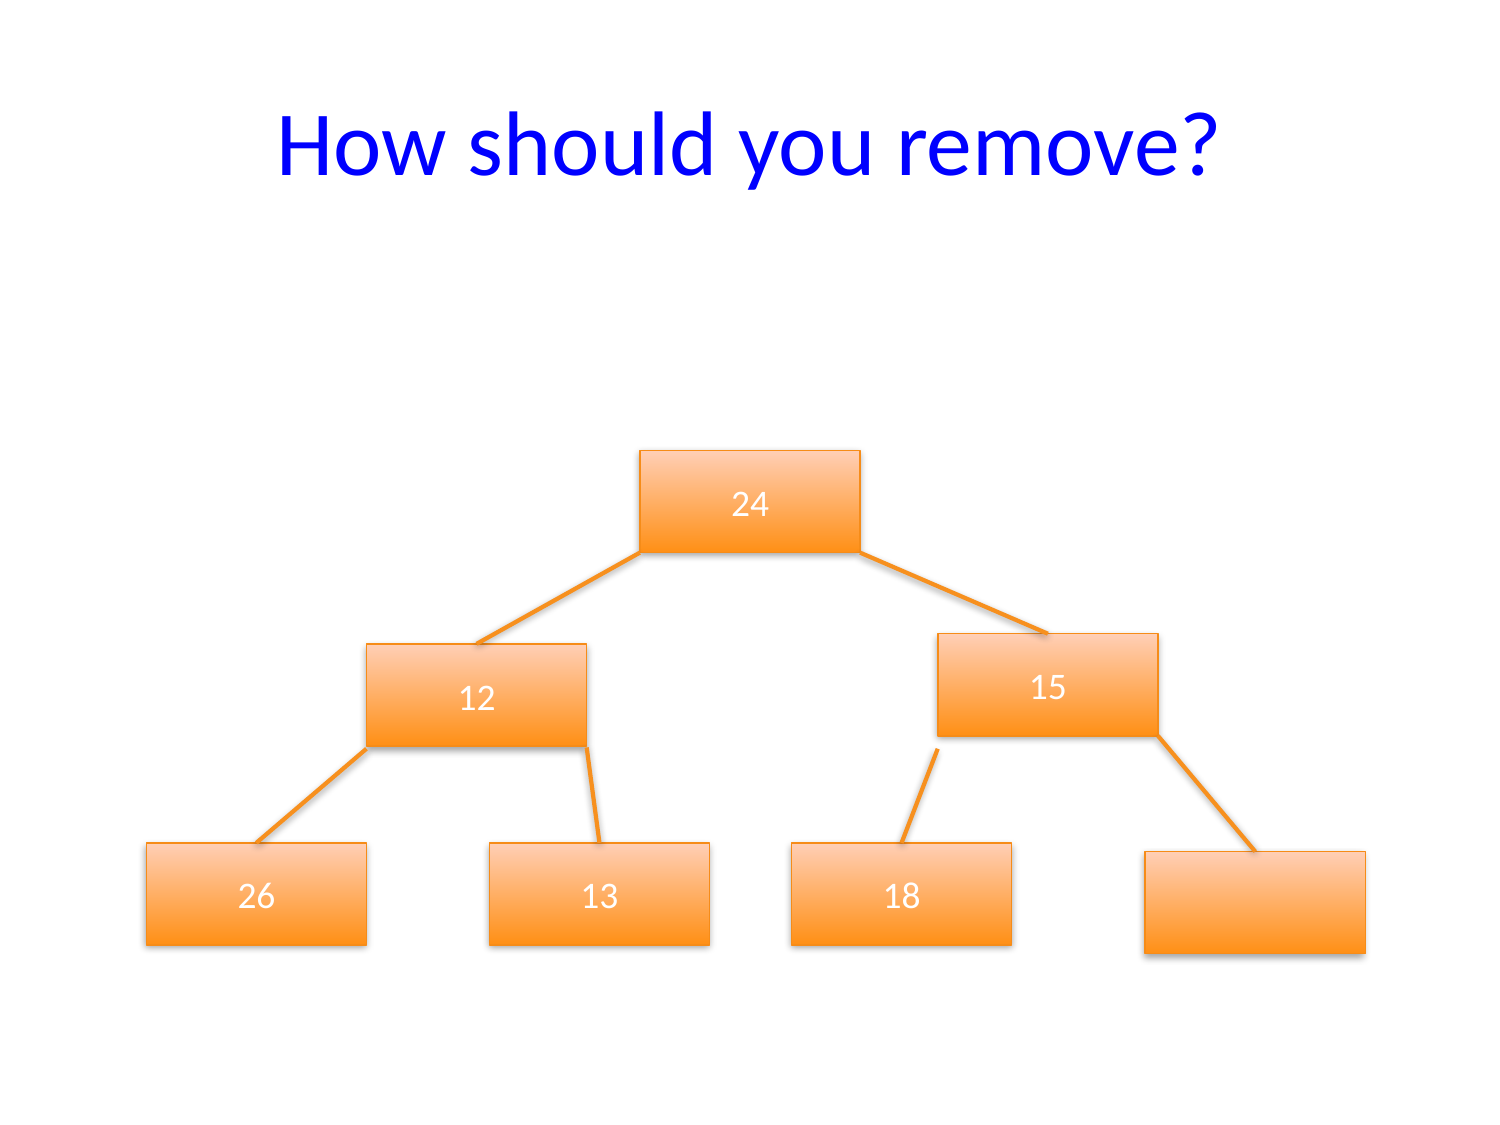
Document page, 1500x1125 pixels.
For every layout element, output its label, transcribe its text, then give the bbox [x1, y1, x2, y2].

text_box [586, 747, 600, 843]
text_box 18 [791, 842, 1012, 946]
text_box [1157, 735, 1256, 852]
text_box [901, 748, 938, 843]
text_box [859, 552, 1049, 634]
text_box [1144, 851, 1366, 954]
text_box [256, 748, 367, 843]
list [75, 262, 1425, 1005]
text_box 24 [639, 450, 861, 553]
text_box 13 [489, 842, 710, 946]
text_box 12 [366, 643, 587, 747]
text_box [476, 552, 641, 645]
title How should you remove? [75, 45, 1425, 233]
text_box 26 [146, 842, 367, 946]
text_box 15 [937, 633, 1159, 737]
